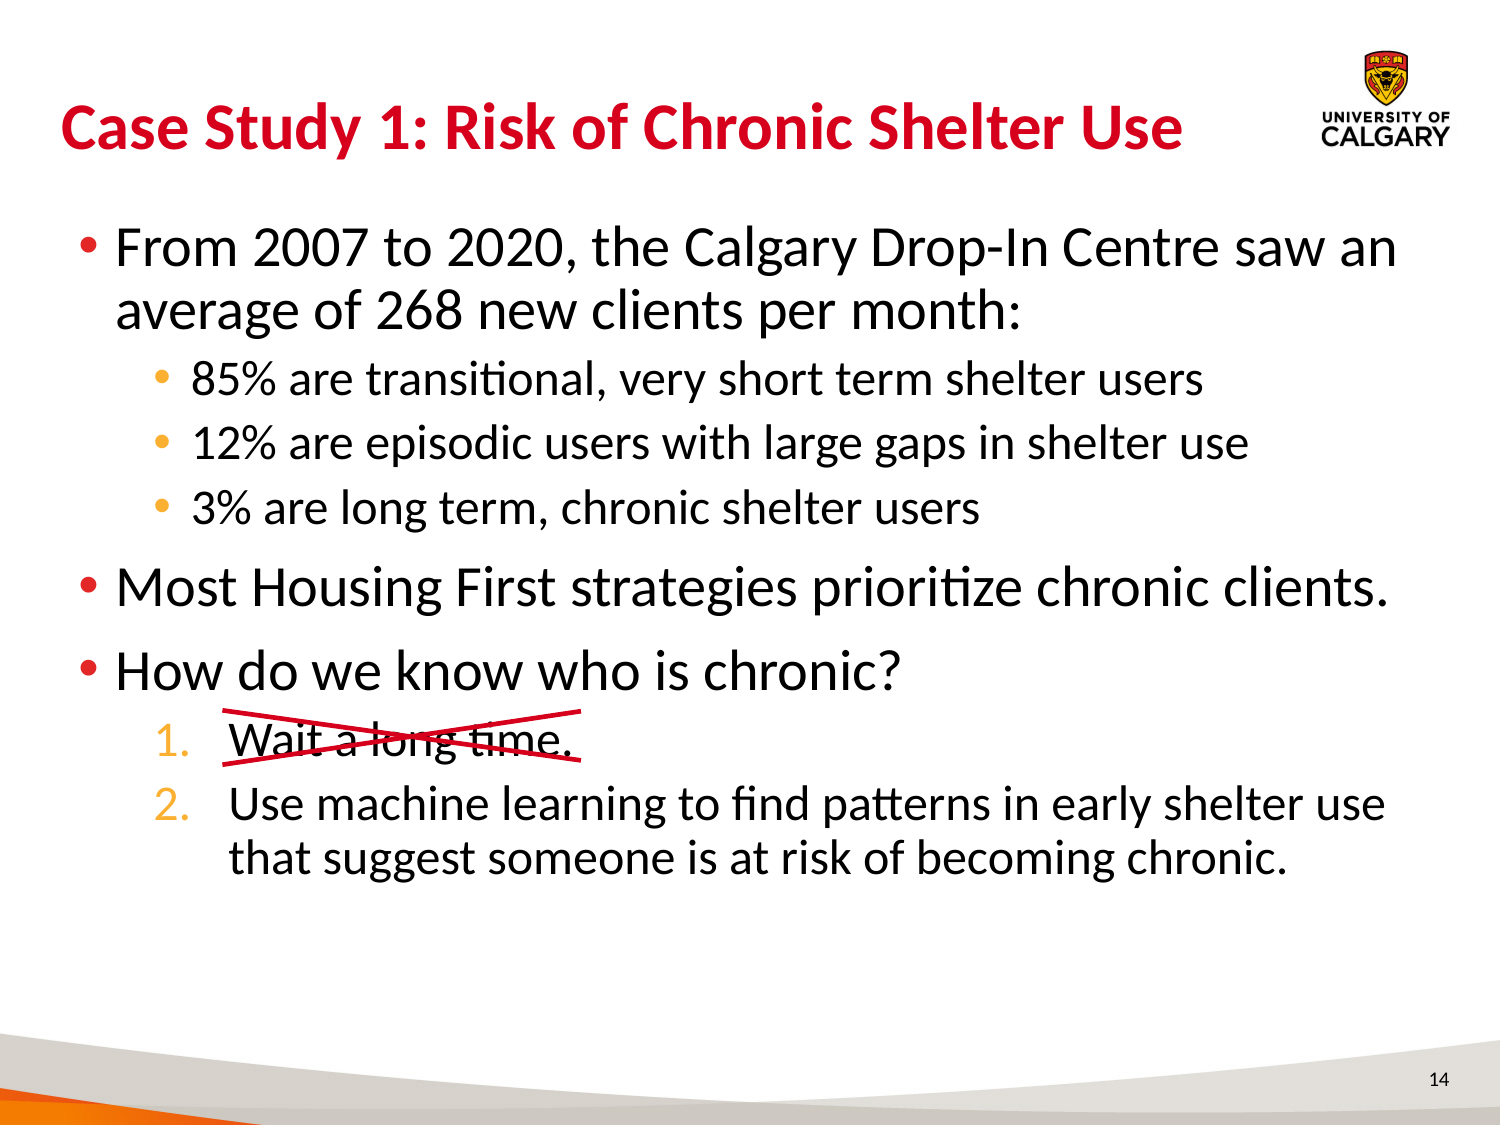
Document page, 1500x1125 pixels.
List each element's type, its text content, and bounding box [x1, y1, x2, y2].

picture [0, 0, 1500, 1125]
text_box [222, 710, 582, 761]
title Case Study 1: Risk of Chronic Shelter Use [46, 46, 1252, 209]
list From 2007 to 2020, the Calgary Drop-In Centre saw an average of 268 new clients per month: 85% are transitional, very short term shelter users 12% are episodic users with large gaps in shelter use 3% are long term, chronic shelter users Most Housing First strategies prioritize chronic clients. How do we know who is chronic? Wait a long time. Use machine learning to find patterns in early shelter use that suggest someone is at risk of becoming chronic. [63, 208, 1447, 1005]
slide_number 14 [1126, 1057, 1465, 1099]
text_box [222, 761, 582, 765]
